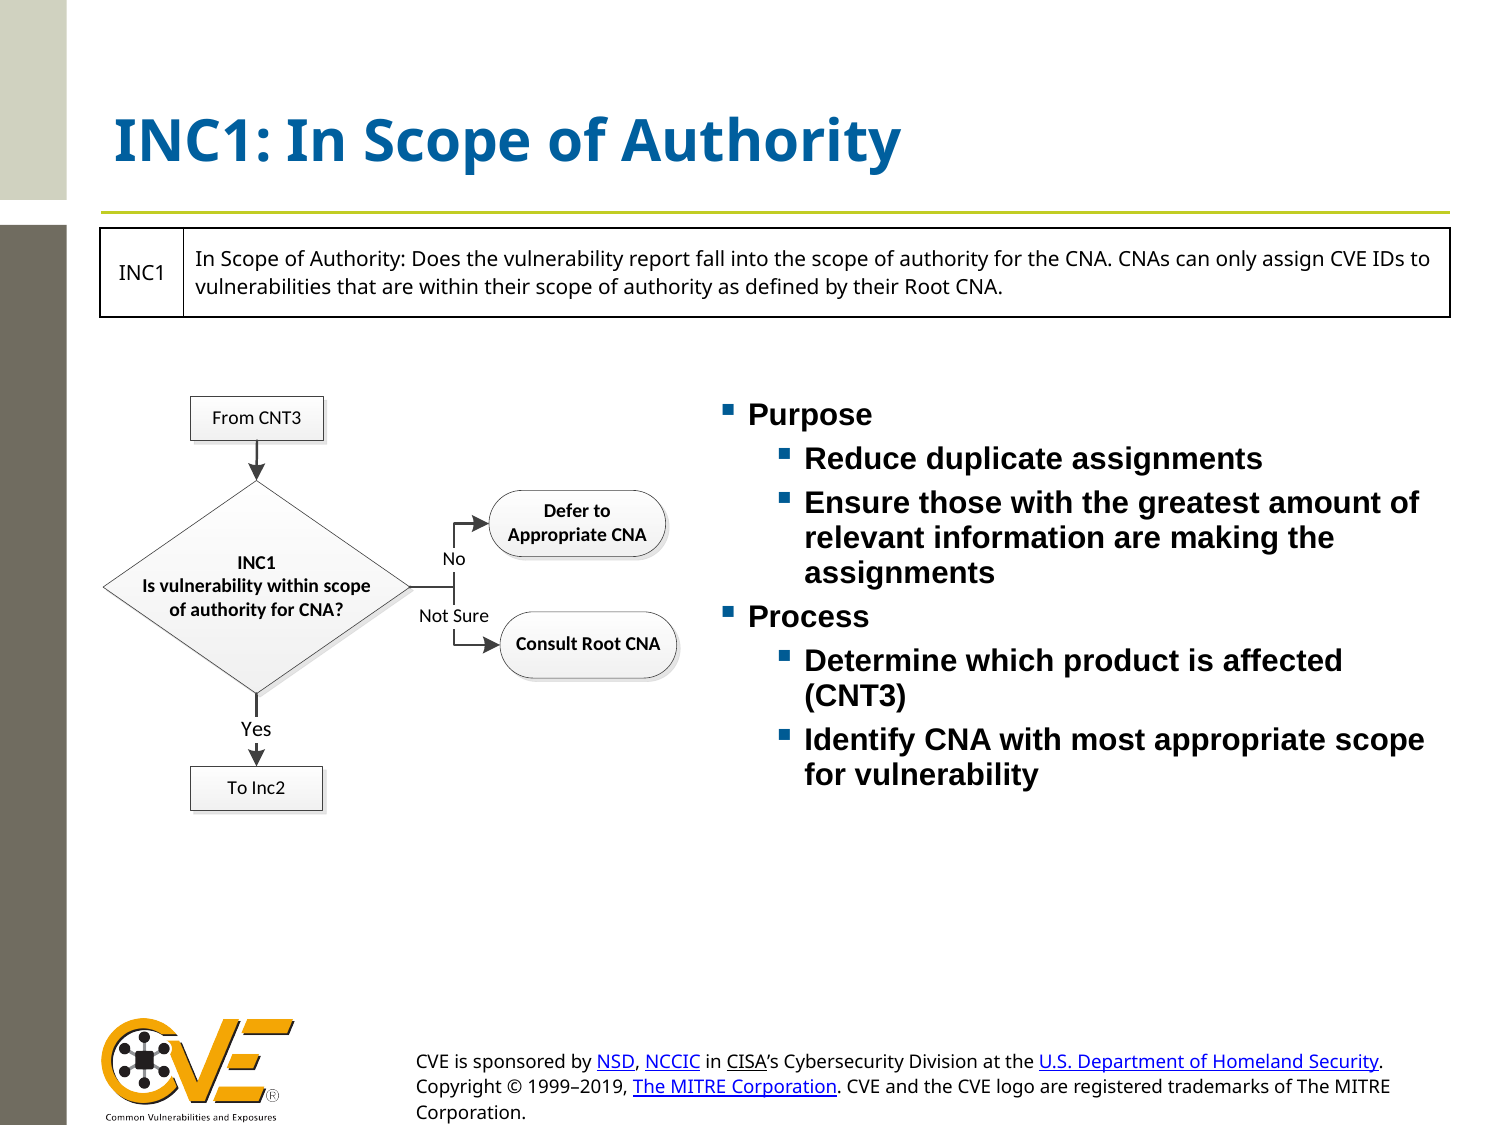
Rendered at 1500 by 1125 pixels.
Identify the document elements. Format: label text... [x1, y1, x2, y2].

table_header In Scope of Authority: Does the vulnerability report fall into the scope of authority for the CNA. CNAs can only assign CVE IDs to vulnerabilities that are within their scope of authority as defined by their Root CNA. [184, 229, 1449, 316]
table_header INC1 [101, 229, 183, 316]
text_box Purpose Reduce duplicate assignments Ensure those with the greatest amount of relevant information are making the assignments Process Determine which product is affected (CNT3) Identify CNA with most appropriate scope for vulnerability [704, 389, 1450, 902]
picture [101, 1018, 295, 1123]
title INC1: In Scope of Authority [99, 68, 1248, 211]
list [99, 393, 684, 818]
